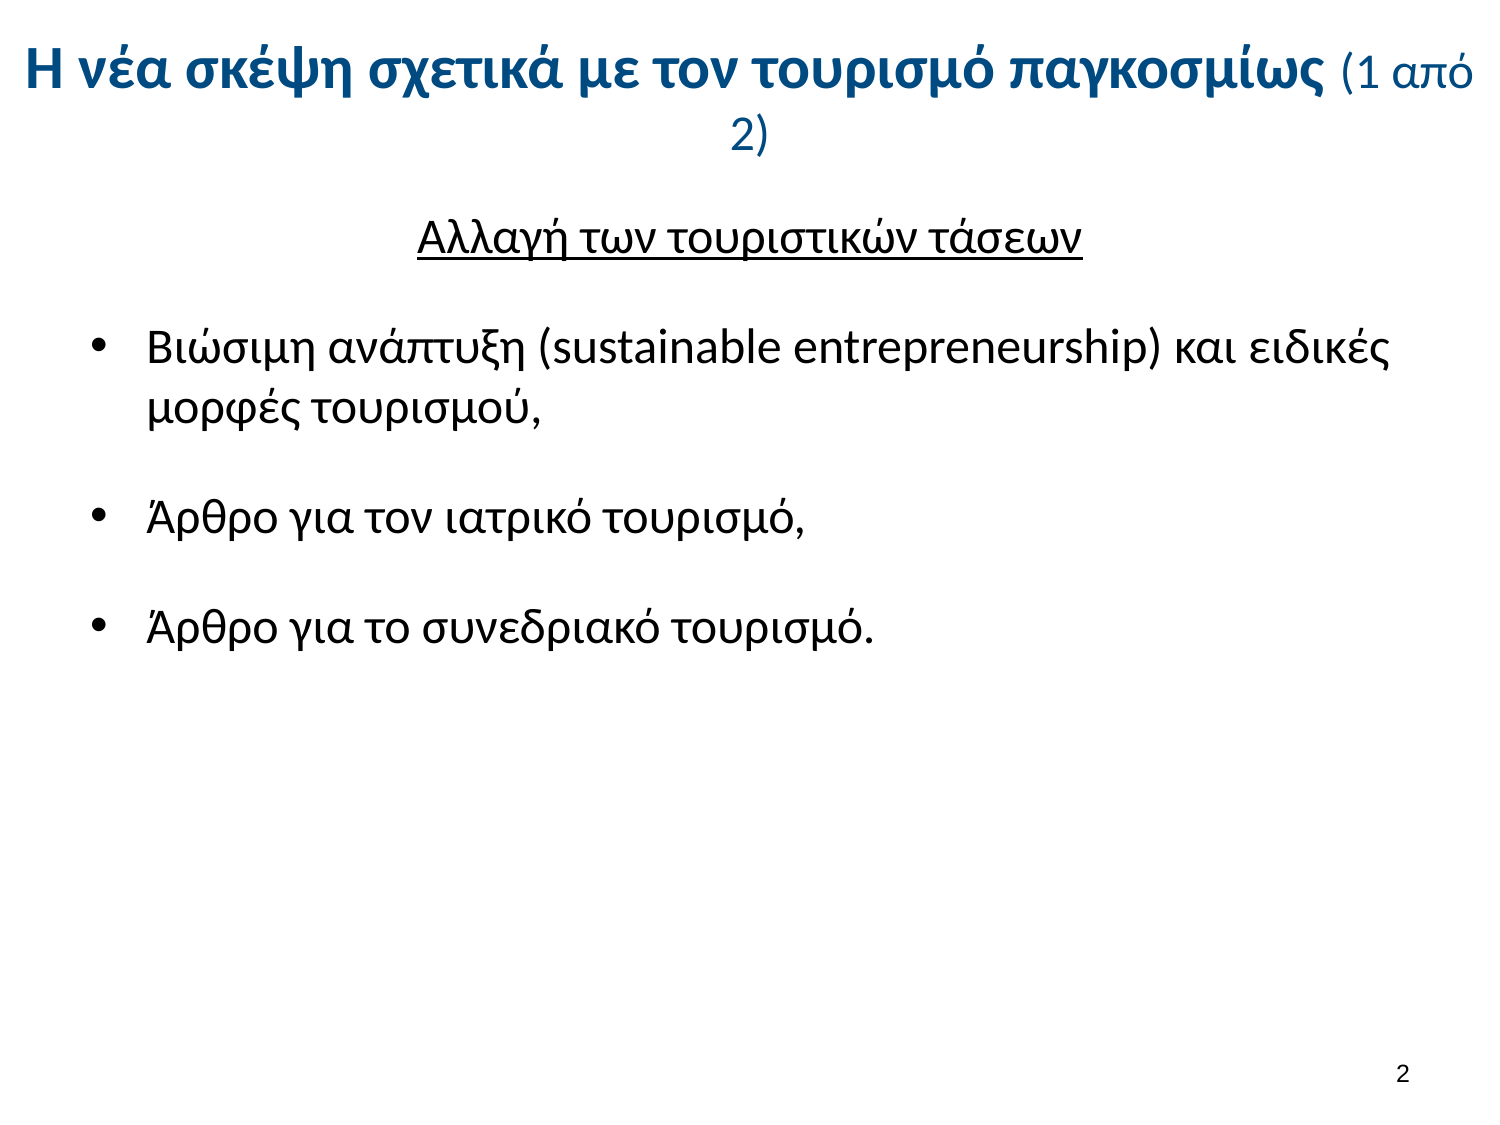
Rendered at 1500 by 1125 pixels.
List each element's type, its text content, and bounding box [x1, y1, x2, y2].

list Αλλαγή των τουριστικών τάσεων Βιώσιμη ανάπτυξη (sustainable entrepreneurship) και ειδικές μορφές τουρισμού, Άρθρο για τον ιατρικό τουρισμό, Άρθρο για το συνεδριακό τουρισμό. [75, 196, 1425, 1024]
title Η νέα σκέψη σχετικά με τον τουρισμό παγκοσμίως (1 από 2) [0, 19, 1500, 169]
slide_number 1 [1074, 1042, 1425, 1103]
